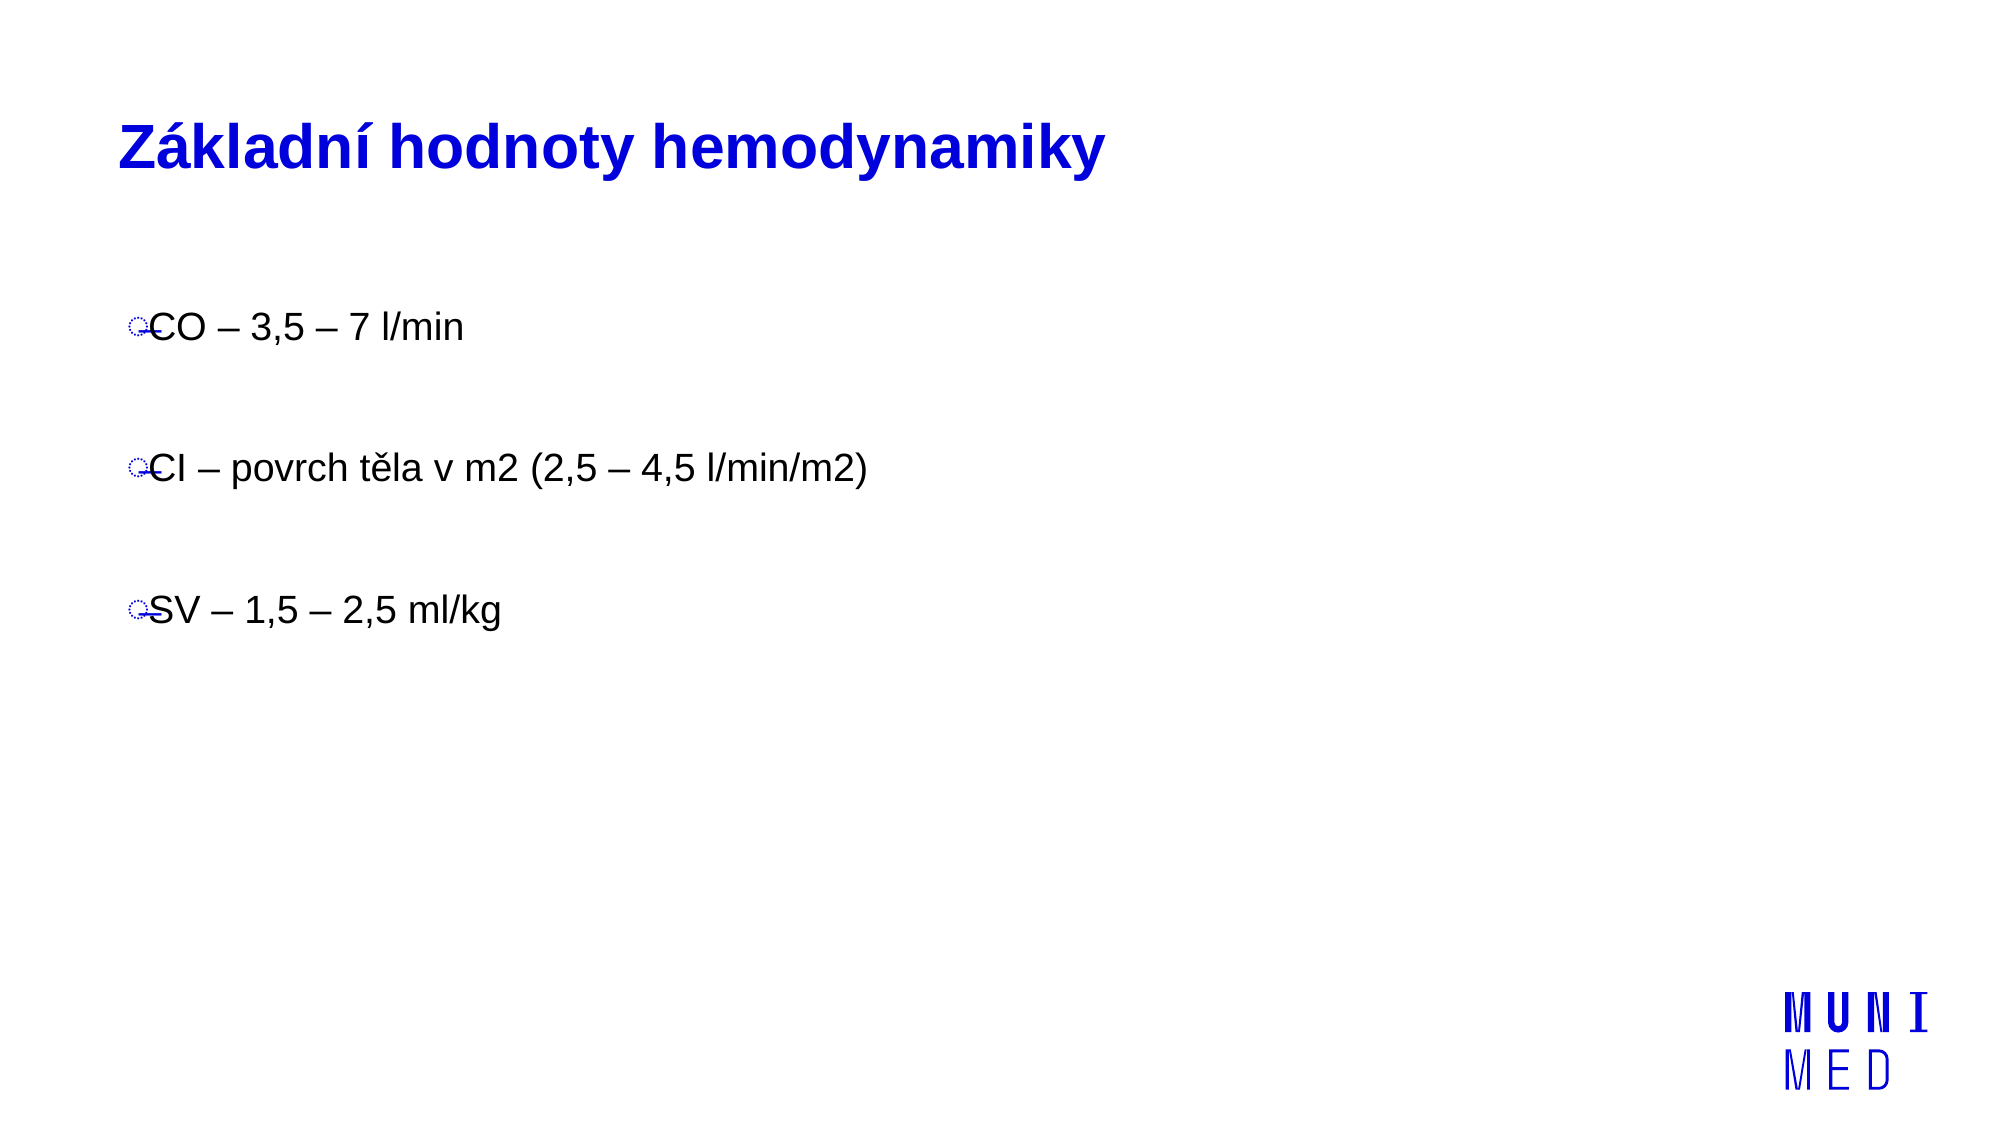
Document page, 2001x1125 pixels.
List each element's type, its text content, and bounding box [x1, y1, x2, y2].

list CO – 3,5 – 7 l/min CI – povrch těla v m2 (2,5 – 4,5 l/min/m2) SV – 1,5 – 2,5 ml/kg [118, 277, 1883, 635]
title Základní hodnoty hemodynamiky [118, 118, 1883, 193]
